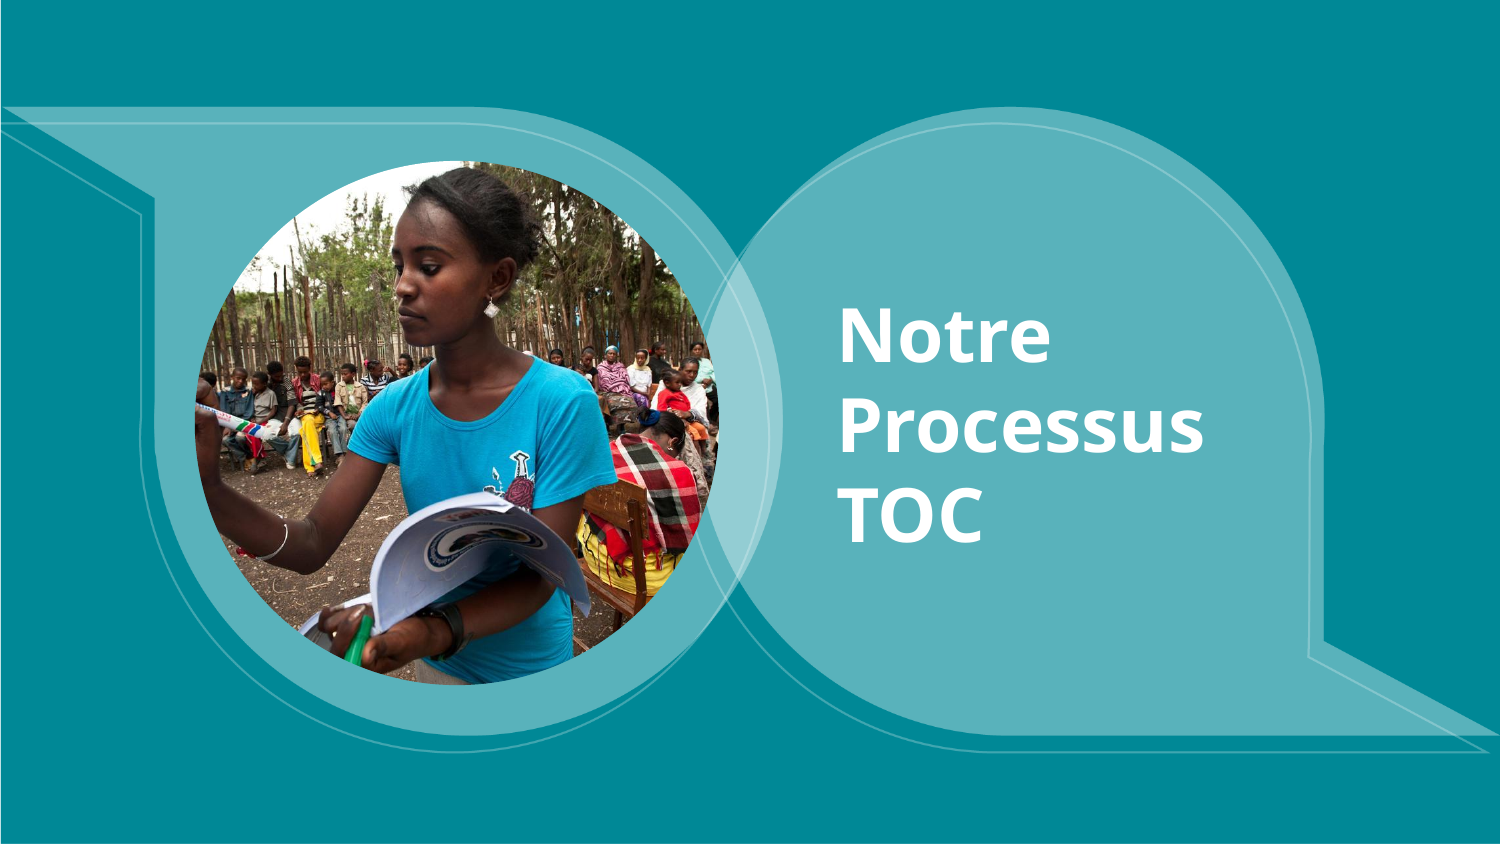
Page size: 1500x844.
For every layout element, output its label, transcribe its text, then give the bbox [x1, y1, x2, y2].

picture [0, 0, 1500, 844]
title Notre Processus TOC [821, 159, 1260, 686]
